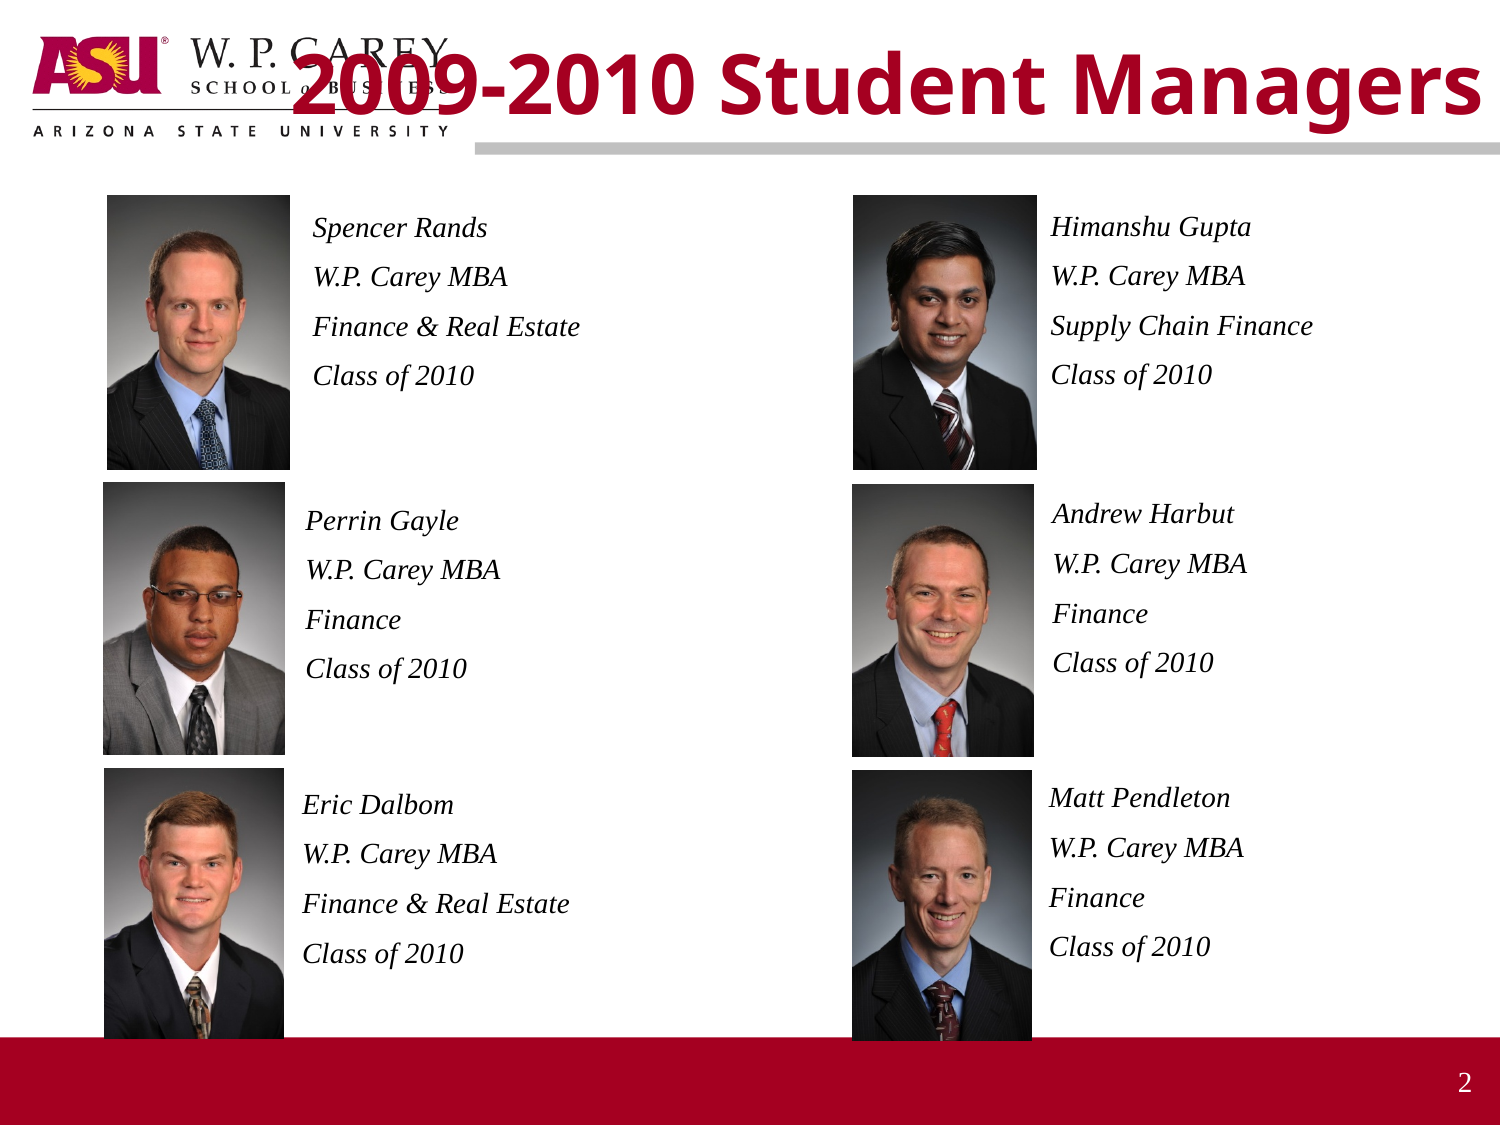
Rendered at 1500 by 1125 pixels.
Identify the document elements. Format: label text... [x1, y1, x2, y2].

text_box Perrin Gayle W.P. Carey MBA Finance Class of 2010 [290, 493, 629, 692]
text_box Himanshu Gupta W.P. Carey MBA Supply Chain Finance Class of 2010 [1040, 199, 1374, 399]
picture [852, 770, 1033, 1041]
picture [106, 195, 290, 470]
picture [0, 24, 463, 149]
picture [852, 483, 1034, 757]
text_box Eric Dalbom W.P. Carey MBA Finance & Real Estate Class of 2010 [289, 777, 625, 977]
picture [853, 195, 1037, 470]
picture [104, 768, 284, 1040]
text_box Andrew Harbut W.P. Carey MBA Finance Class of 2010 [1037, 487, 1375, 686]
text_box Spencer Rands W.P. Carey MBA Finance & Real Estate Class of 2010 [297, 200, 609, 399]
picture [103, 482, 285, 755]
text_box Matt Pendleton W.P. Carey MBA Finance Class of 2010 [1034, 771, 1372, 970]
text_box 2 [1174, 1024, 1488, 1100]
title 2009-2010 Student Managers [162, 24, 1500, 138]
